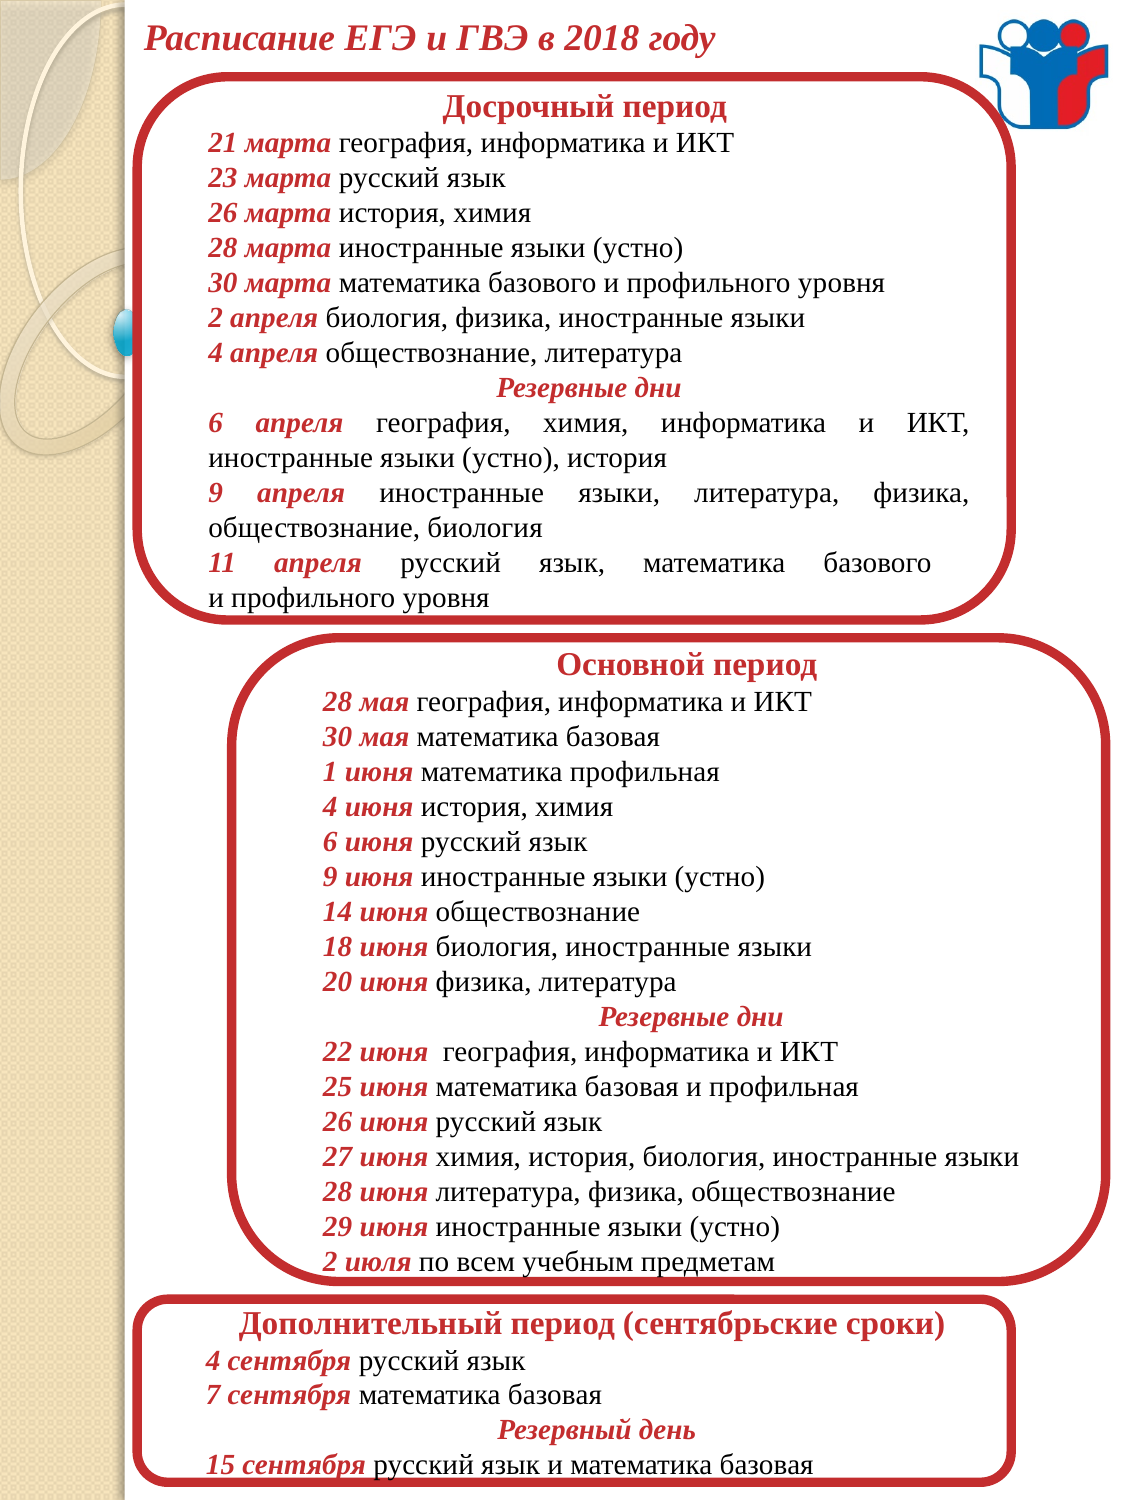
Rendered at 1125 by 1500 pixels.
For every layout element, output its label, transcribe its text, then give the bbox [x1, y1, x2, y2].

text_box Расписание ЕГЭ и ГВЭ в 2018 году [129, 5, 731, 66]
picture [975, 10, 1113, 136]
text_box Основной период 28 мая география, информатика и ИКТ 30 мая математика базовая 1 июня математика профильная 4 июня история, химия 6 июня русский язык 9 июня иностранные языки (устно) 14 июня обществознание 18 июня биология, иностранные языки 20 июня физика, литература Резервные дни 22 июня география, информатика и ИКТ 25 июня математика базовая и профильная 26 июня русский язык 27 июня химия, история, биология, иностранные языки 28 июня литература, физика, обществознание 29 июня иностранные языки (устно) 2 июля по всем учебным предметам [229, 635, 1108, 1284]
text_box Досрочный период 21 марта география, информатика и ИКТ 23 марта русский язык 26 марта история, химия 28 марта иностранные языки (устно) 30 марта математика базового и профильного уровня 2 апреля биология, физика, иностранные языки 4 апреля обществознание, литература Резервные дни 6 апреля география, химия, информатика и ИКТ, иностранные языки (устно), история 9 апреля иностранные языки, литература, физика, обществознание, биология 11 апреля русский язык, математика базового и профильного уровня [135, 74, 1014, 623]
text_box Дополнительный период (сентябрьские сроки) 4 сентября русский язык 7 сентября математика базовая Резервный день 15 сентября русский язык и математика базовая [135, 1297, 1014, 1485]
picture [118, 341, 124, 354]
